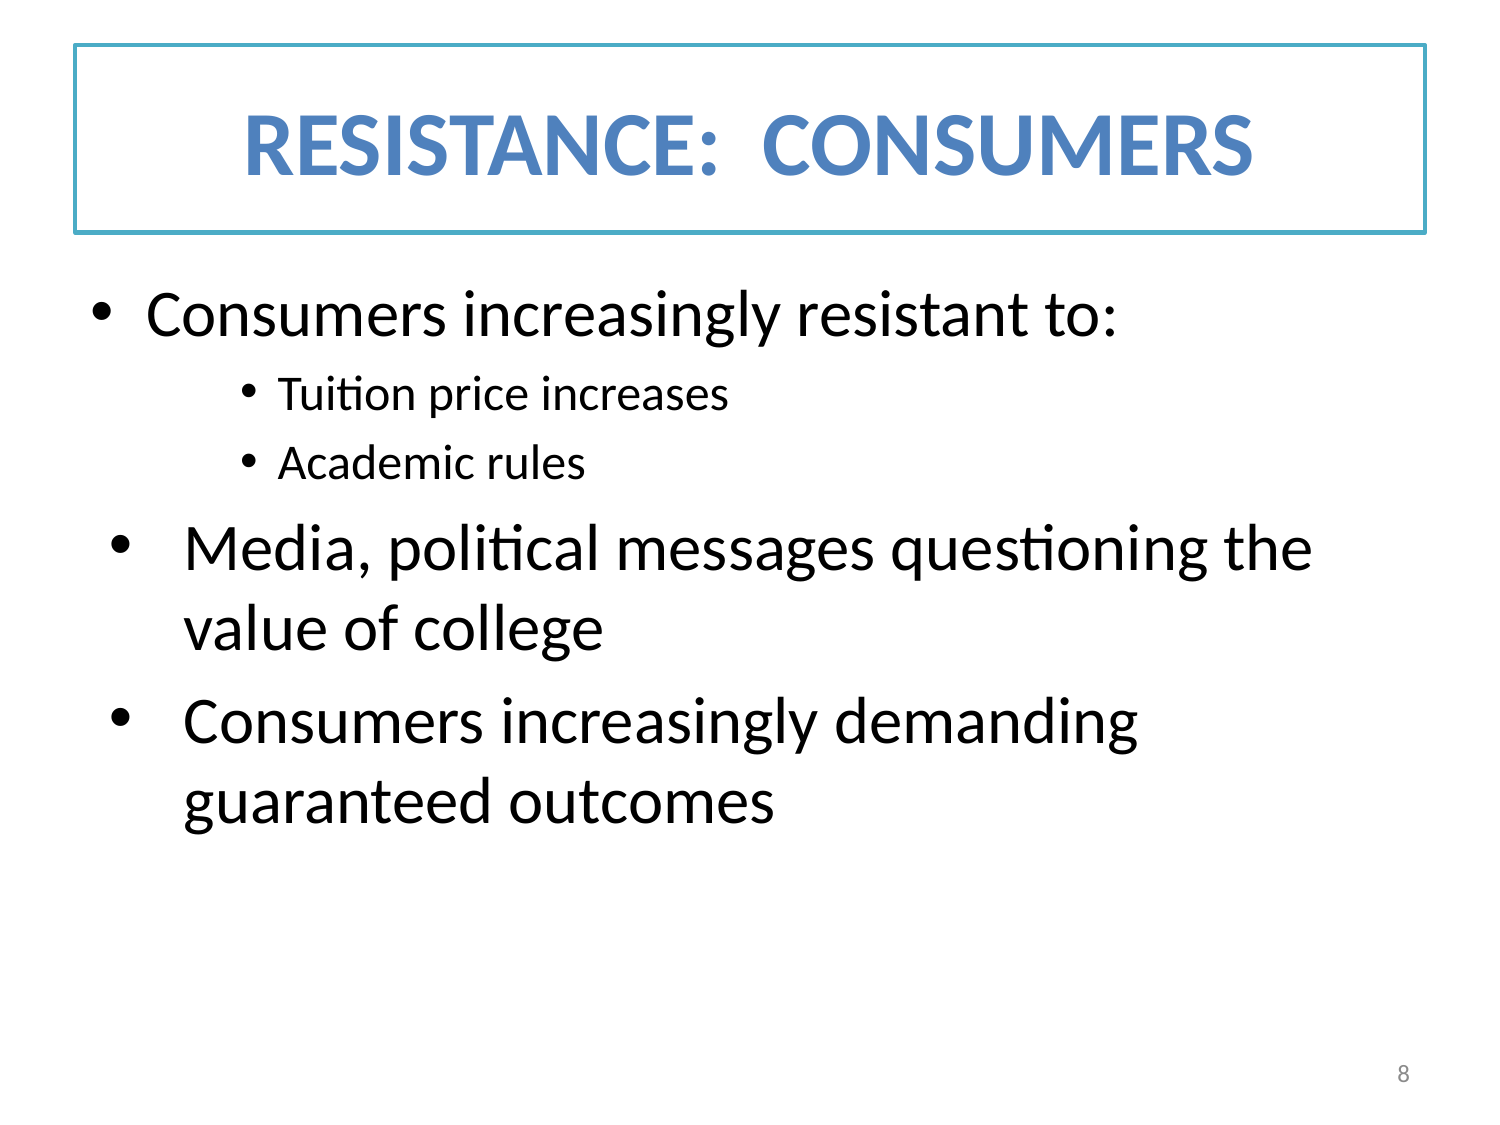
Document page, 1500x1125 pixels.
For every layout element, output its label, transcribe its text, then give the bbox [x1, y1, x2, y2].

slide_number 8 [1074, 1042, 1425, 1103]
title Resistance: Consumers [73, 43, 1427, 235]
list Consumers increasingly resistant to: Tuition price increases Academic rules Media, political messages questioning the value of college Consumers increasingly demanding guaranteed outcomes [75, 262, 1425, 1005]
